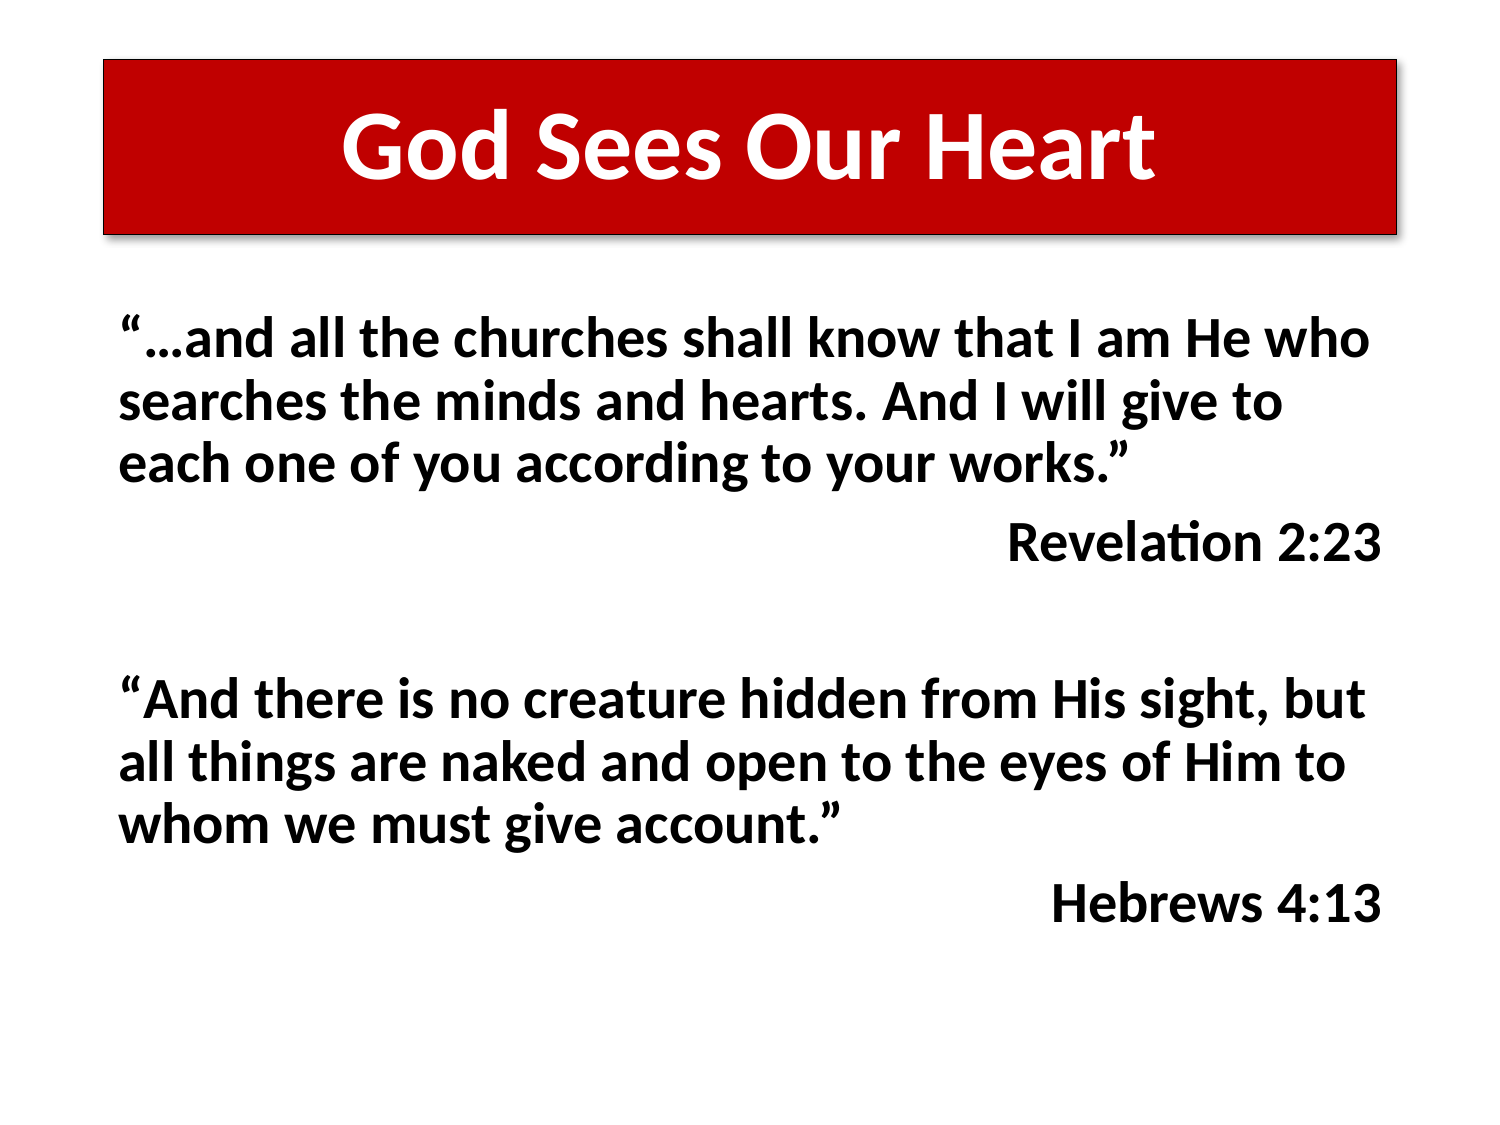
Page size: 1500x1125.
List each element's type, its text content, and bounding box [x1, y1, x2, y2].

title God Sees Our Heart [103, 59, 1397, 235]
list “…and all the churches shall know that I am He who searches the minds and hearts. And I will give to each one of you according to your works.” Revelation 2:23 “And there is no creature hidden from His sight, but all things are naked and open to the eyes of Him to whom we must give account.” Hebrews 4:13 [103, 299, 1397, 1014]
